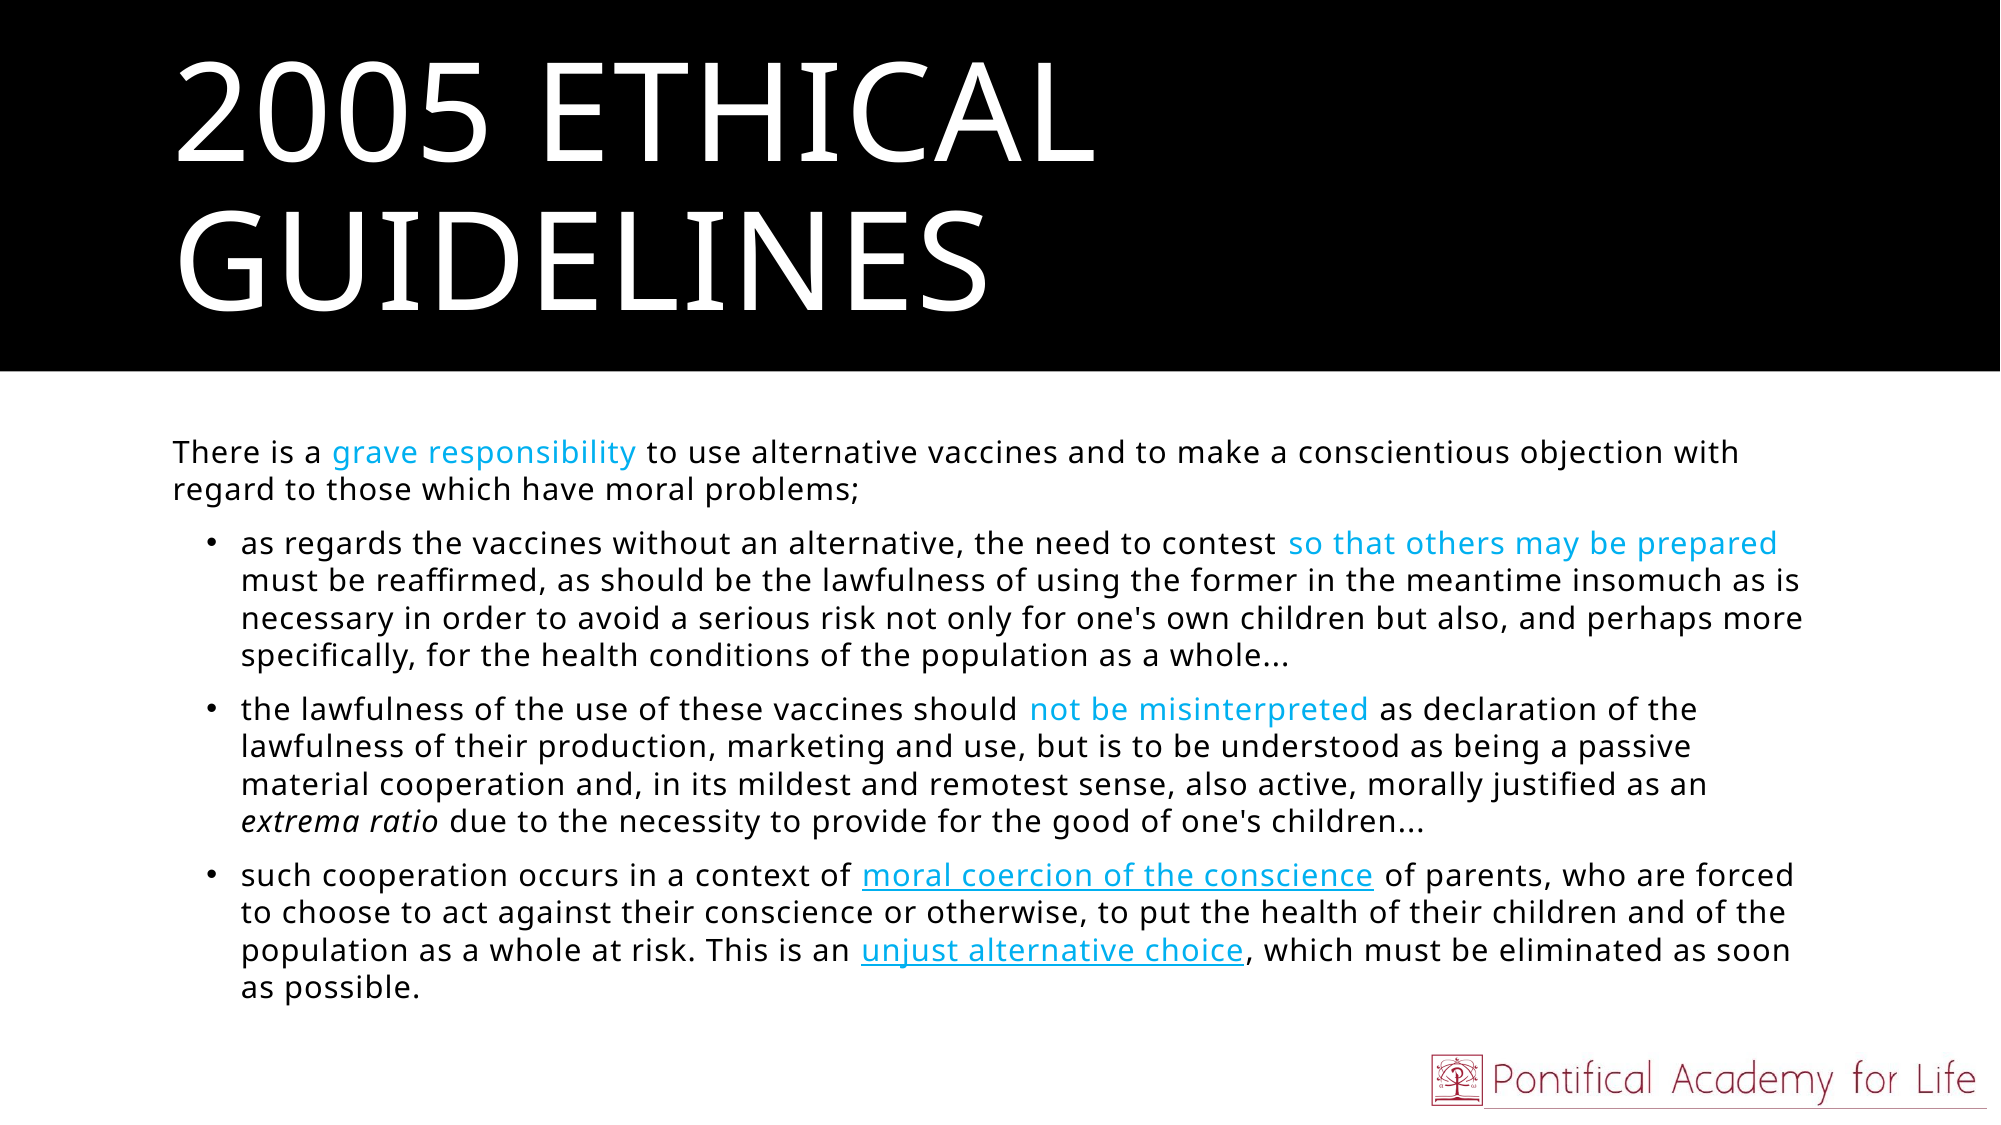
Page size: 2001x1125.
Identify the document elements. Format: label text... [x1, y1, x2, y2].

picture [1429, 1052, 1987, 1110]
list There is a grave responsibility to use alternative vaccines and to make a conscientious objection with regard to those which have moral problems; as regards the vaccines without an alternative, the need to contest so that others may be prepared must be reaffirmed, as should be the lawfulness of using the former in the meantime insomuch as is necessary in order to avoid a serious risk not only for one's own children but also, and perhaps more specifically, for the health conditions of the population as a whole... the lawfulness of the use of these vaccines should not be misinterpreted as declaration of the lawfulness of their production, marketing and use, but is to be understood as being a passive material cooperation and, in its mildest and remotest sense, also active, morally justified as an extrema ratio due to the necessity to provide for the good of one's children... such cooperation occurs in a context of moral coercion of the conscience of parents, who are forced to choose to act against their conscience or otherwise, to put the health of their children and of the population as a whole at risk. This is an unjust alternative choice, which must be eliminated as soon as possible. [157, 424, 1842, 1014]
title 2005 Ethical Guidelines [157, 52, 1842, 332]
